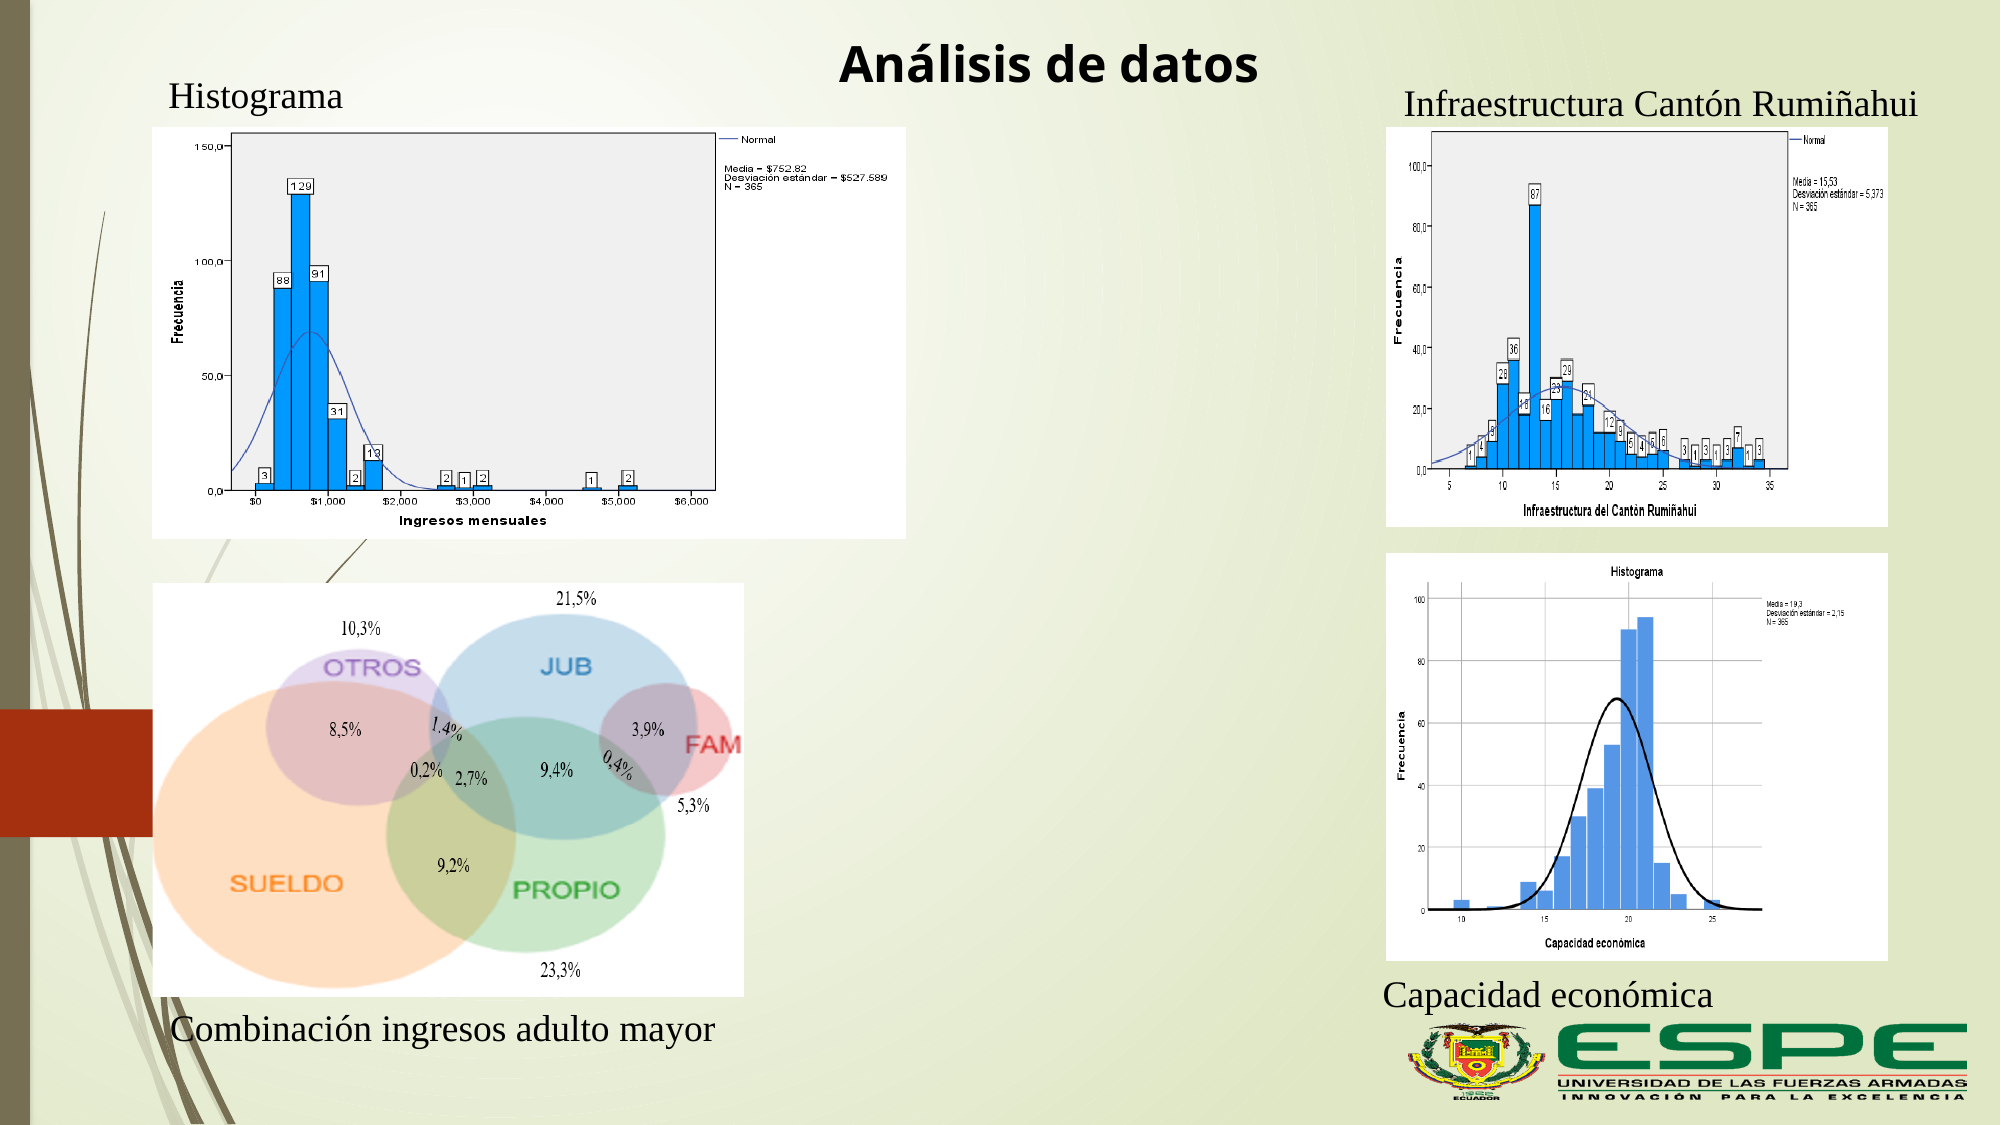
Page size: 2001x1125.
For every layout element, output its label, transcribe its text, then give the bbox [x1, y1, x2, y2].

text_box Infraestructura Cantón Rumiñahui [1388, 71, 1935, 132]
picture [152, 127, 906, 540]
text_box Capacidad económica [1367, 962, 1729, 1022]
text_box Histograma [153, 63, 359, 124]
picture [152, 583, 745, 998]
text_box Análisis de datos [624, 24, 1474, 100]
picture [1386, 127, 1888, 527]
picture [1386, 553, 1888, 962]
text_box Combinación ingresos adulto mayor [154, 1006, 731, 1057]
picture [1408, 1023, 1968, 1101]
